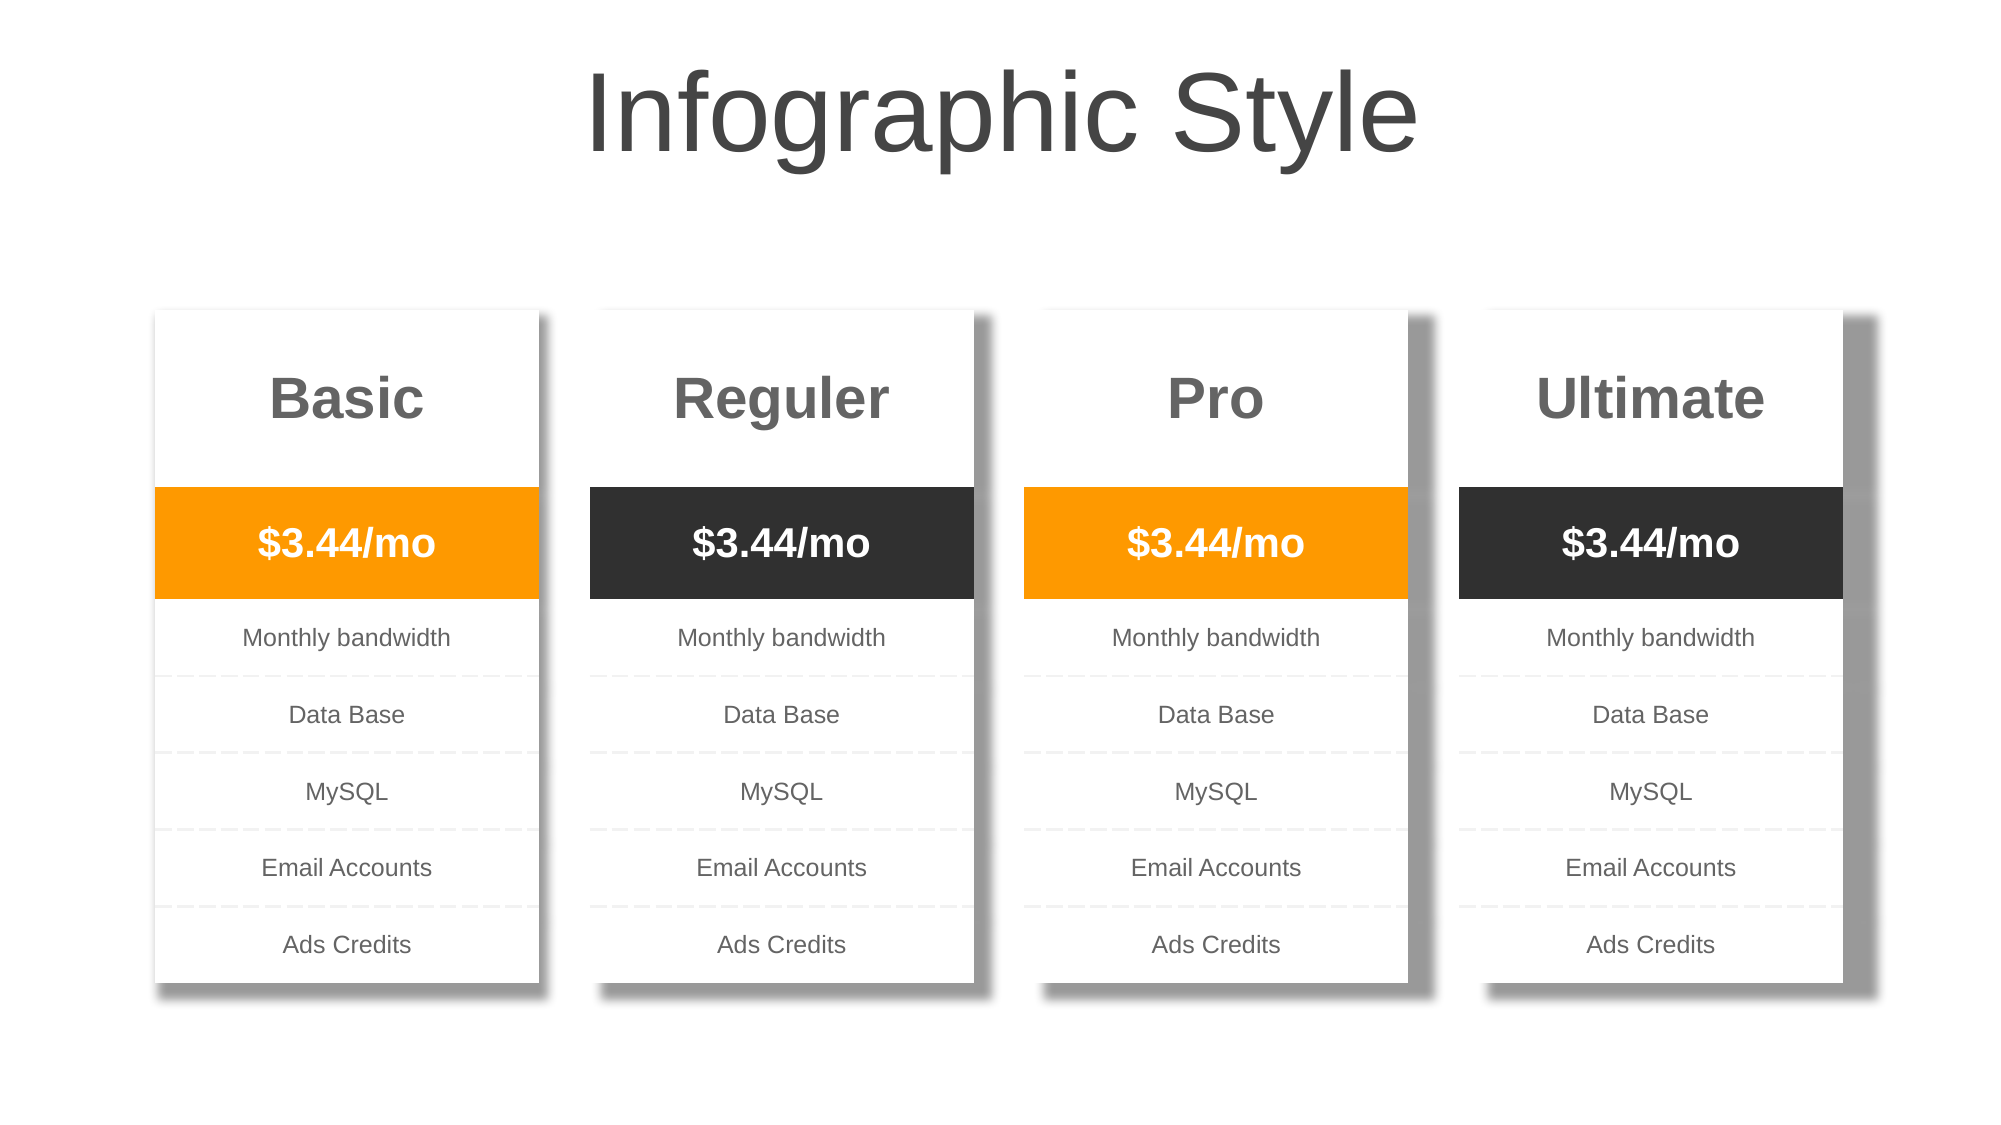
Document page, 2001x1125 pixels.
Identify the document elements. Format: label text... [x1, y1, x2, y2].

table_header Pro [1024, 310, 1408, 487]
table_cell MySQL [590, 753, 974, 830]
table_cell Email Accounts [590, 830, 974, 906]
table_cell Data Base [1459, 676, 1843, 753]
table_cell Ads Credits [1459, 906, 1843, 983]
table_cell Monthly bandwidth [155, 599, 539, 676]
table_cell Ads Credits [1024, 906, 1408, 983]
table_cell $3.44/mo [1459, 487, 1843, 599]
table_cell $3.44/mo [590, 487, 974, 599]
table_header Ultimate [1459, 310, 1843, 487]
table_cell MySQL [155, 753, 539, 830]
table_header Basic [155, 310, 539, 487]
table_cell Email Accounts [1459, 830, 1843, 906]
table_cell MySQL [1024, 753, 1408, 830]
table_cell MySQL [1459, 753, 1843, 830]
table_cell $3.44/mo [155, 487, 539, 599]
table_cell Email Accounts [1024, 830, 1408, 906]
list Infographic Style [53, 55, 1952, 175]
table_cell Monthly bandwidth [590, 599, 974, 676]
table_cell Monthly bandwidth [1024, 599, 1408, 676]
table_cell Data Base [1024, 676, 1408, 753]
table_cell Data Base [590, 676, 974, 753]
table_header Reguler [590, 310, 974, 487]
table_cell Monthly bandwidth [1459, 599, 1843, 676]
table_cell Ads Credits [590, 906, 974, 983]
table_cell $3.44/mo [1024, 487, 1408, 599]
table_cell Data Base [155, 676, 539, 753]
table_cell Email Accounts [155, 830, 539, 906]
table_cell Ads Credits [155, 906, 539, 983]
